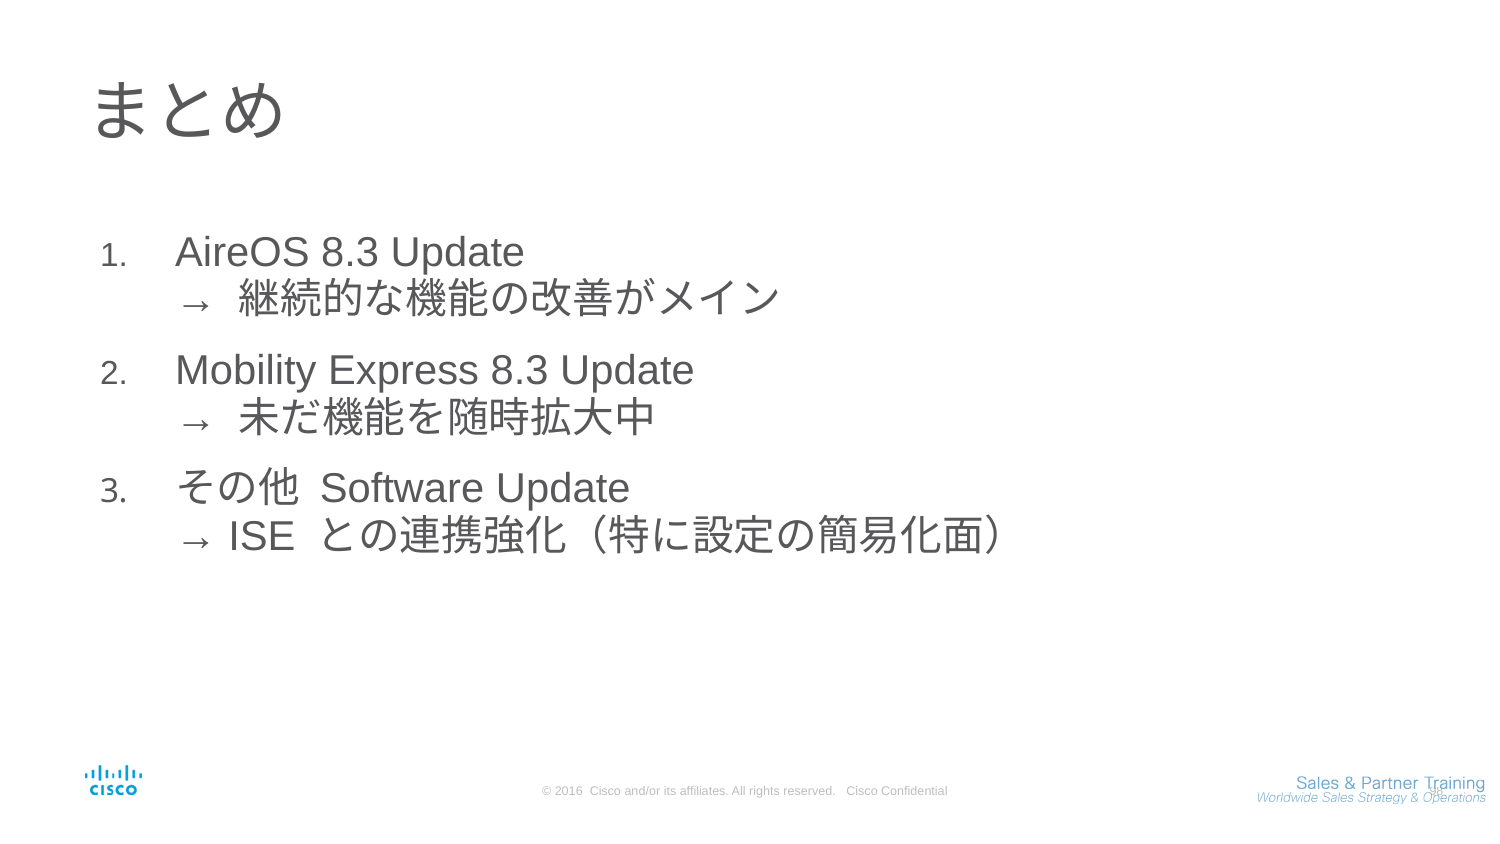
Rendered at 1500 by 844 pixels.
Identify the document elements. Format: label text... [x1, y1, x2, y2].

list AireOS 8.3 Update → 継続的な機能の改善がメイン Mobility Express 8.3 Update → 未だ機能を随時拡大中 その他 Software Update → ISE との連携強化（特に設定の簡易化面） [75, 221, 1434, 741]
picture [78, 758, 148, 803]
picture [1250, 770, 1492, 813]
title まとめ [71, 55, 1441, 176]
